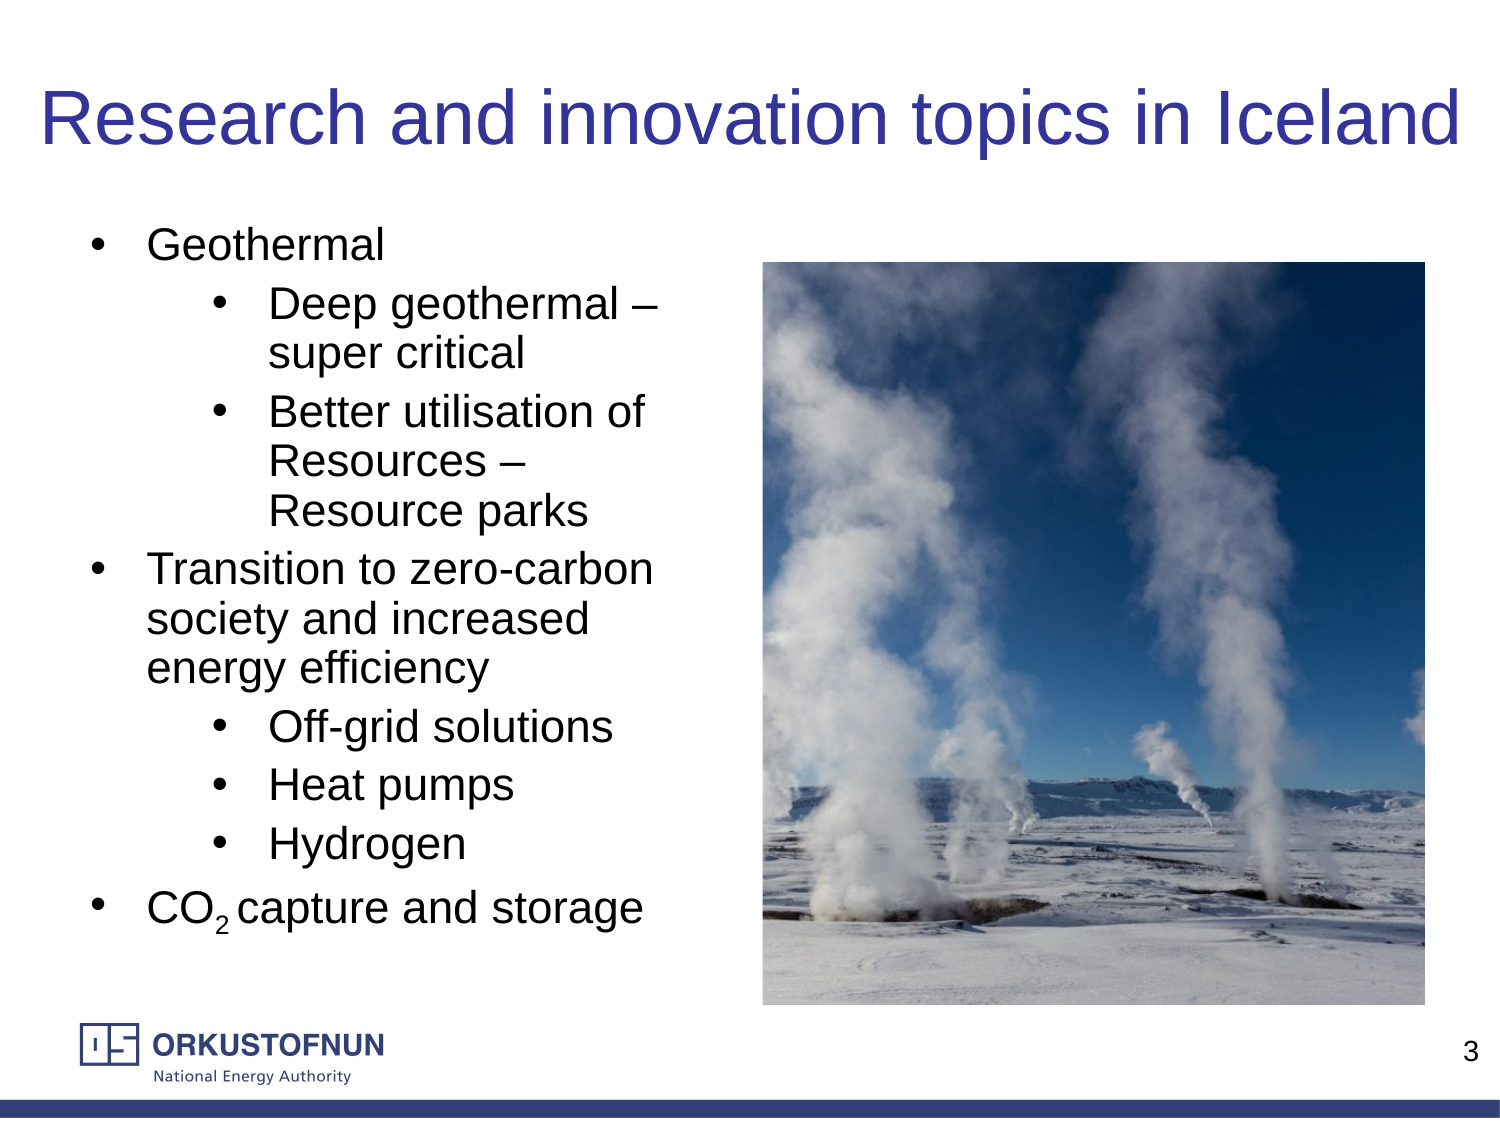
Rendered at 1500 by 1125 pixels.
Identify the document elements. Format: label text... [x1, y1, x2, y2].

picture [0, 1023, 1500, 1118]
slide_number 3 [1143, 1024, 1495, 1103]
picture [762, 262, 1426, 1006]
title Research and innovation topics in Iceland [0, 26, 1500, 214]
text_box Geothermal Deep geothermal – super critical Better utilisation of Resources – Resource parks Transition to zero-carbon society and increased energy efficiency Off-grid solutions Heat pumps Hydrogen CO2 capture and storage [74, 213, 738, 957]
